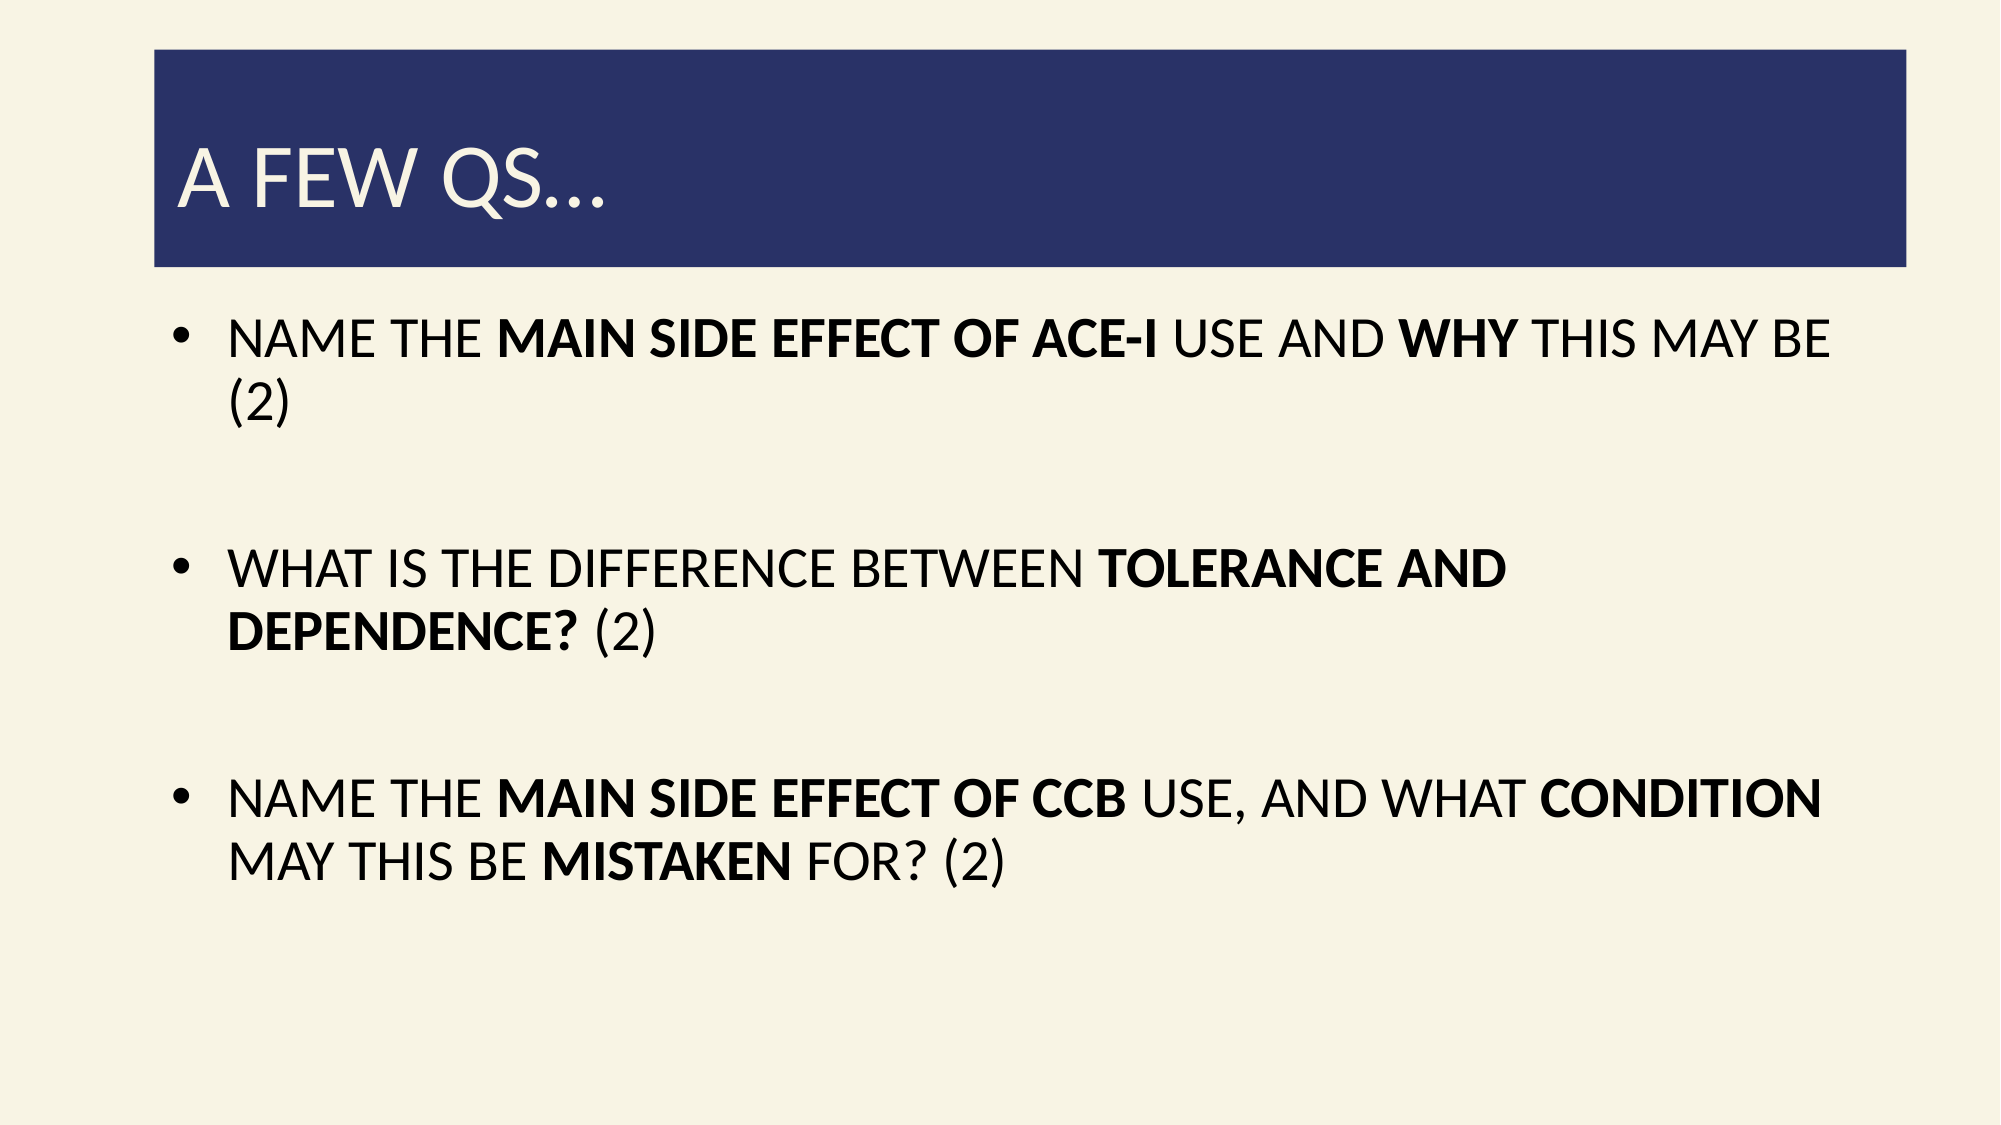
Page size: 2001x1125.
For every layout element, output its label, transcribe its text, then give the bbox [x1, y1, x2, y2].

text_box A FEW QS… [162, 68, 1888, 287]
text_box [154, 49, 1907, 268]
list NAME THE MAIN SIDE EFFECT OF ACE-I USE AND WHY THIS MAY BE (2) WHAT IS THE DIFFERENCE BETWEEN TOLERANCE AND DEPENDENCE? (2) NAME THE MAIN SIDE EFFECT OF CCB USE, AND WHAT CONDITION MAY THIS BE MISTAKEN FOR? (2) [137, 299, 1863, 1014]
